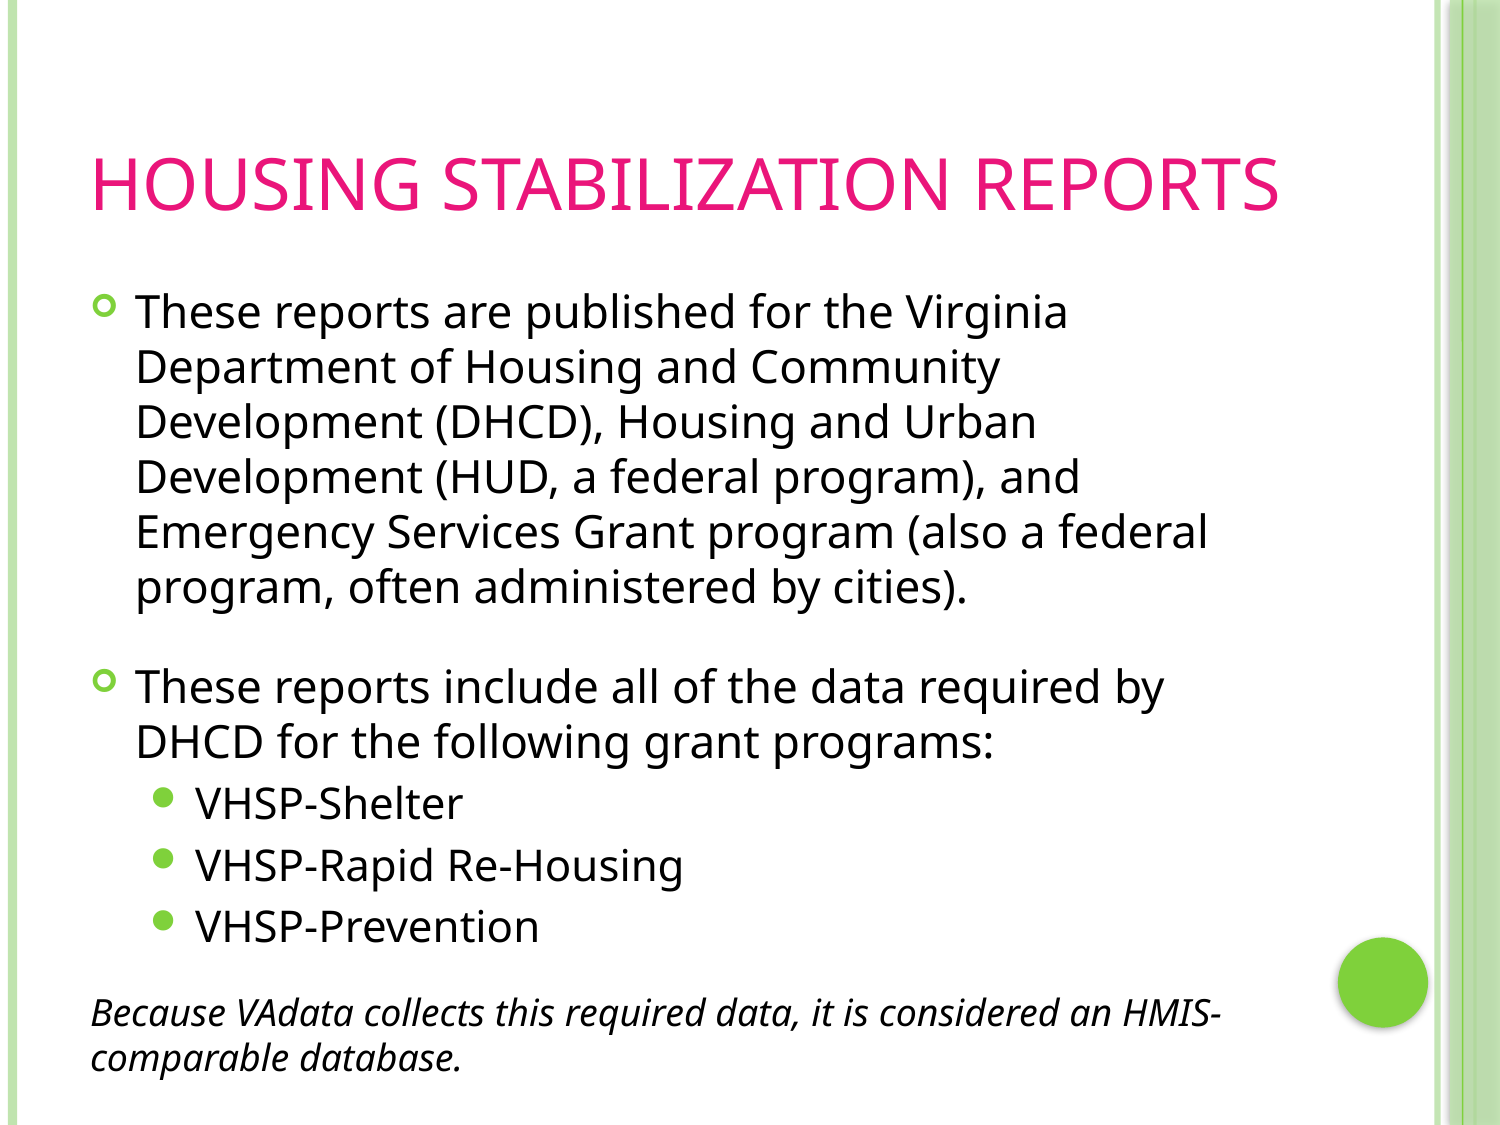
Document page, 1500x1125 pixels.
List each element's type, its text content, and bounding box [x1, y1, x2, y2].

title Housing Stabilization Reports [75, 45, 1300, 233]
list These reports are published for the Virginia Department of Housing and Community Development (DHCD), Housing and Urban Development (HUD, a federal program), and Emergency Services Grant program (also a federal program, often administered by cities). These reports include all of the data required by DHCD for the following grant programs: VHSP-Shelter VHSP-Rapid Re-Housing VHSP-Prevention Because VAdata collects this required data, it is considered an HMIS-comparable database. [75, 275, 1300, 1075]
